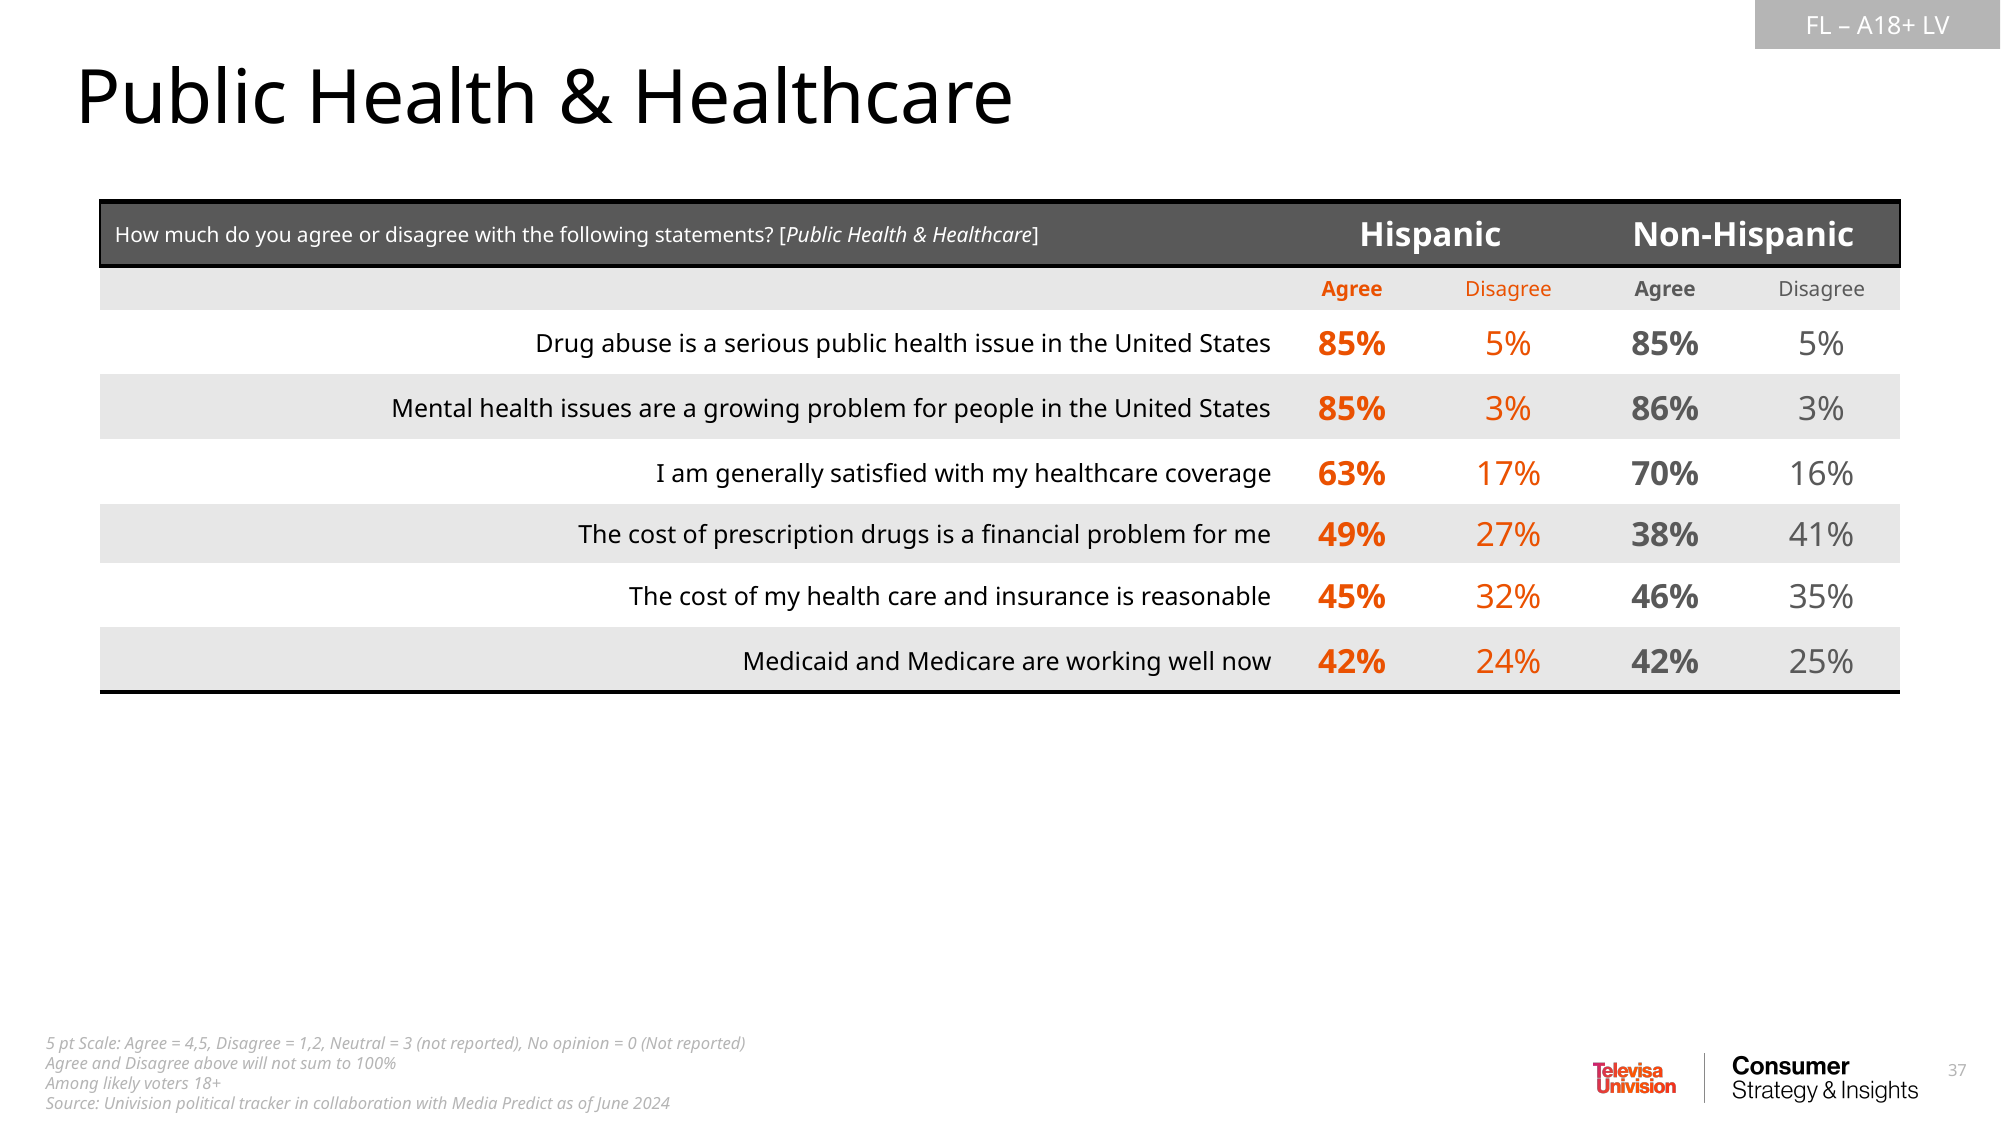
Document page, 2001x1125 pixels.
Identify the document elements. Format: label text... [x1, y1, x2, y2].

table_cell 32% [1430, 563, 1587, 627]
table_cell 41% [1743, 504, 1900, 563]
table_cell 85% [1587, 310, 1743, 374]
table_header Hispanic [1274, 204, 1587, 264]
table_cell The cost of prescription drugs is a financial problem for me [100, 504, 1274, 563]
table_cell 85% [1274, 374, 1430, 439]
table_cell [100, 268, 1274, 310]
list Public Health & Healthcare [75, 48, 1875, 140]
table_cell 3% [1430, 374, 1587, 439]
table_cell 27% [1430, 504, 1587, 563]
table_header How much do you agree or disagree with the following statements? [Public Health & Healthcare] [101, 204, 1274, 264]
table_header Non-Hispanic [1587, 204, 1899, 264]
table_cell Mental health issues are a growing problem for people in the United States [100, 374, 1274, 439]
table_cell 63% [1274, 439, 1430, 504]
table_cell 46% [1587, 563, 1743, 627]
table_cell 5% [1430, 310, 1587, 374]
table_cell The cost of my health care and insurance is reasonable [100, 563, 1274, 627]
table_cell Medicaid and Medicare are working well now [100, 627, 1274, 690]
table_cell 86% [1587, 374, 1743, 439]
table_cell 42% [1274, 627, 1430, 690]
table_cell 45% [1274, 563, 1430, 627]
table_cell 25% [1743, 627, 1900, 690]
table_cell Disagree [1430, 268, 1587, 310]
table_cell 24% [1430, 627, 1587, 690]
table_cell 17% [1430, 439, 1587, 504]
table_cell 38% [1587, 504, 1743, 563]
table_cell Disagree [1743, 268, 1900, 310]
table_cell 85% [1274, 310, 1430, 374]
table_cell 16% [1743, 439, 1900, 504]
table_cell 49% [1274, 504, 1430, 563]
table_cell I am generally satisfied with my healthcare coverage [100, 439, 1274, 504]
table_cell Agree [1587, 268, 1743, 310]
table_cell Drug abuse is a serious public health issue in the United States [100, 310, 1274, 374]
table_cell 35% [1743, 563, 1900, 627]
table_cell 5% [1743, 310, 1900, 374]
table_cell Agree [1274, 268, 1430, 310]
table_cell 3% [1743, 374, 1900, 439]
table_cell 70% [1587, 439, 1743, 504]
table_cell 42% [1587, 627, 1743, 690]
picture [1593, 1053, 1918, 1103]
